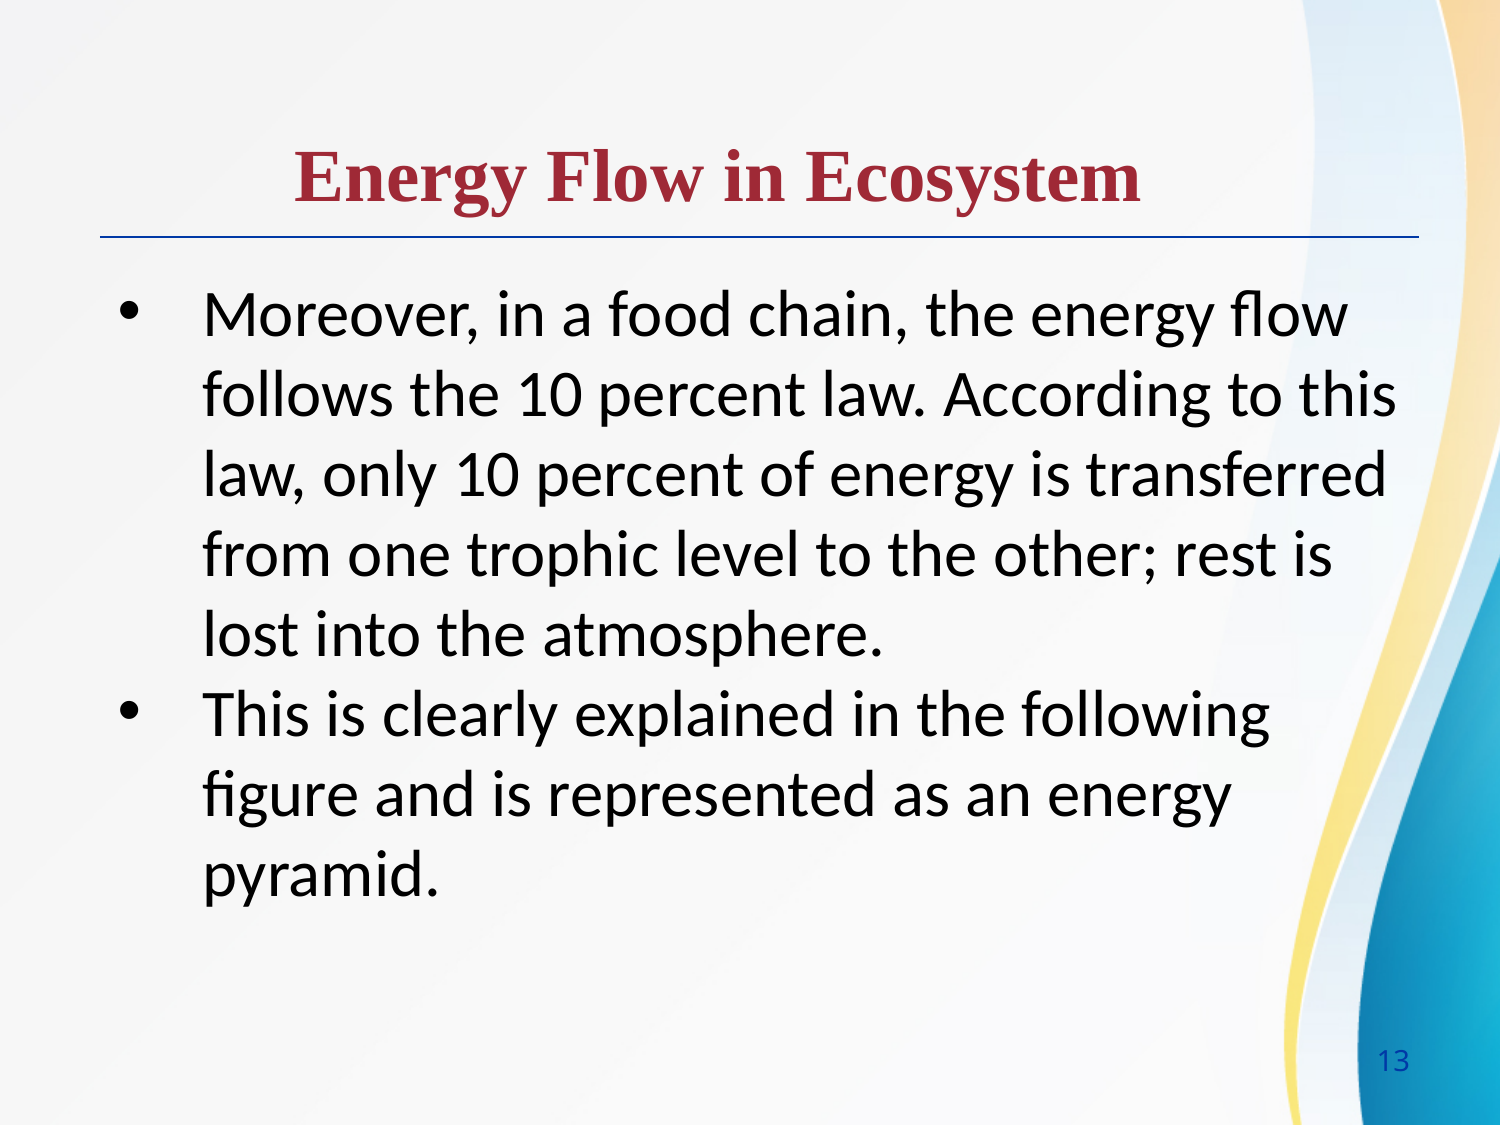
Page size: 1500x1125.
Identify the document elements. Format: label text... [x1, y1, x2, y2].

picture [0, 0, 1500, 1125]
text_box Energy Flow in Ecosystem [0, 118, 1438, 224]
text_box Moreover, in a food chain, the energy flow follows the 10 percent law. According to this law, only 10 percent of energy is transferred from one trophic level to the other; rest is lost into the atmosphere. This is clearly explained in the following figure and is represented as an energy pyramid. [102, 262, 1442, 917]
text_box 13 [1074, 999, 1425, 1060]
